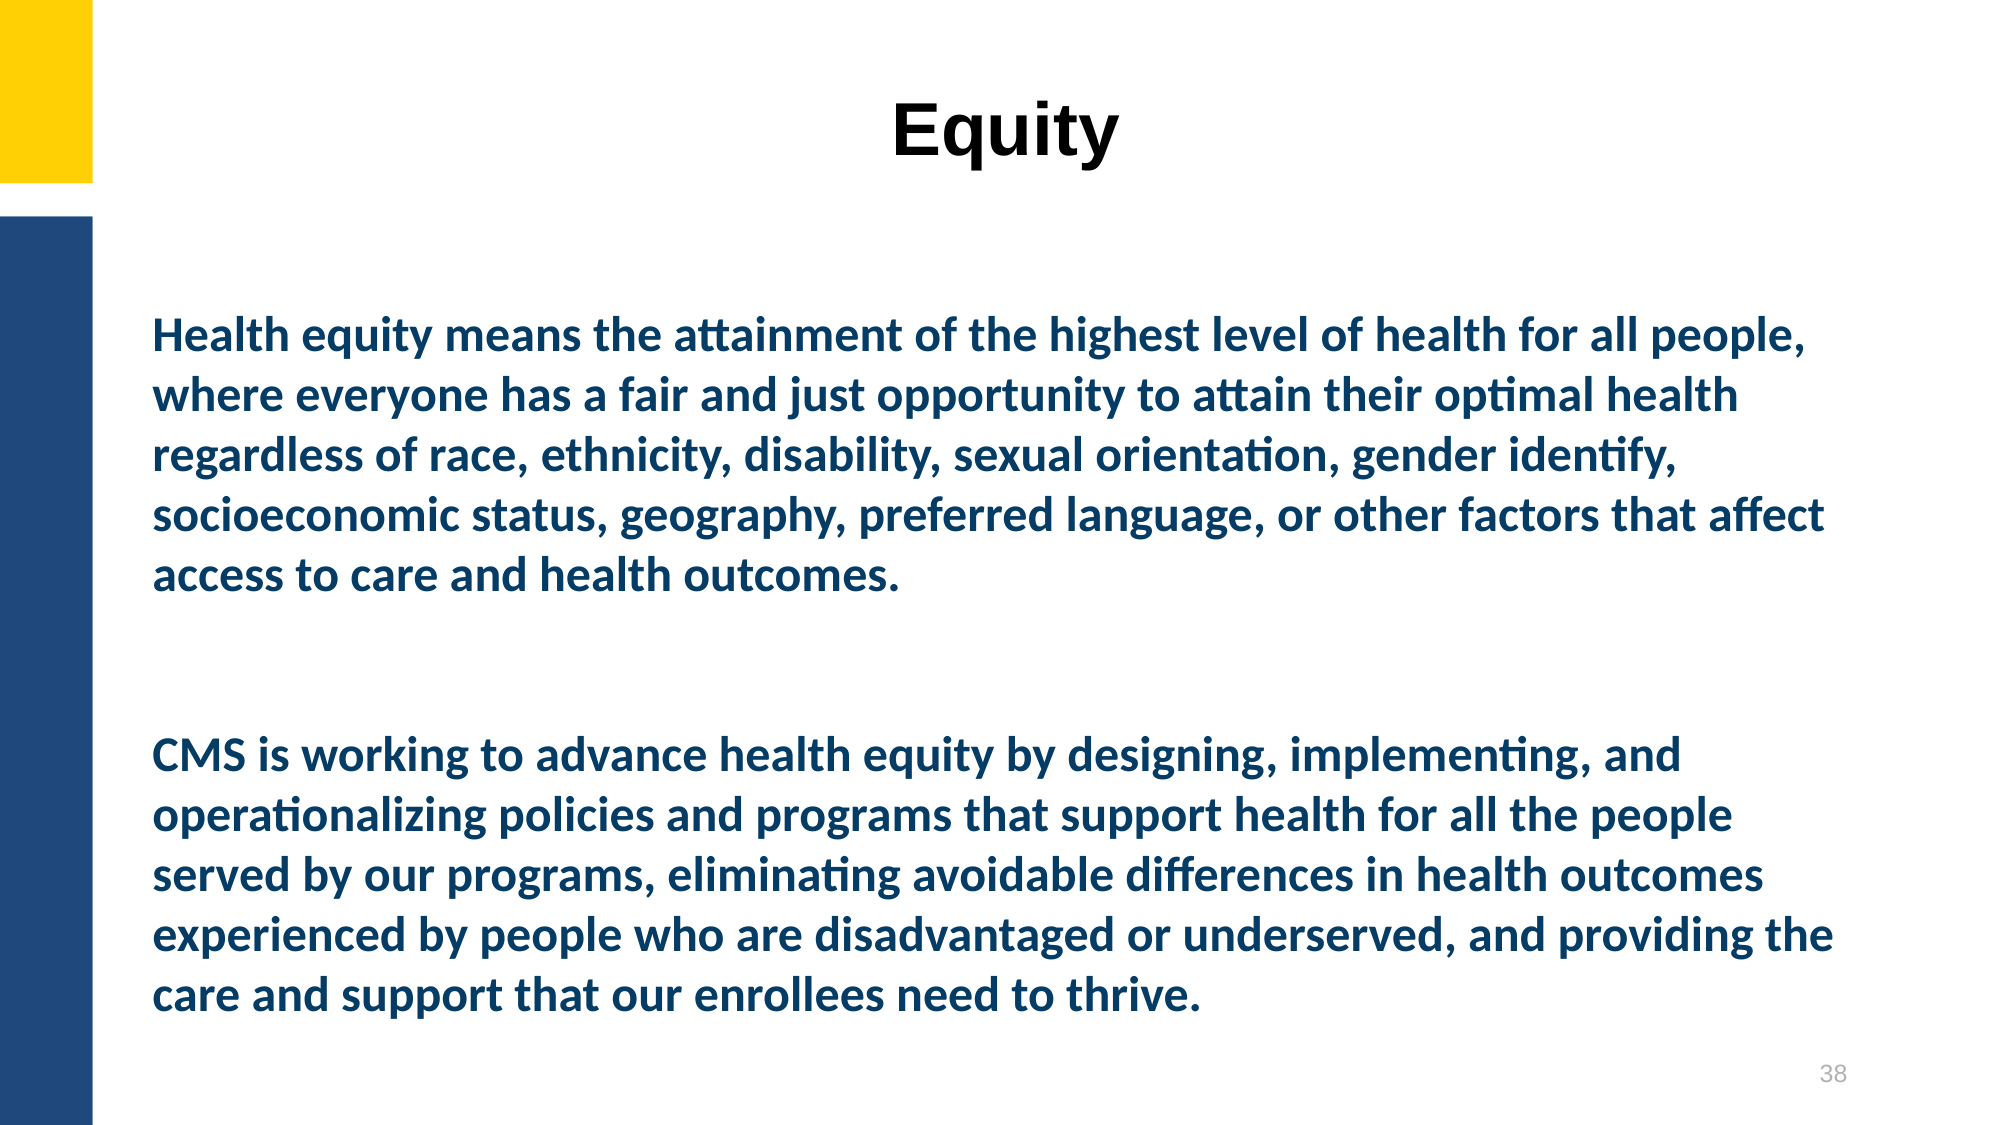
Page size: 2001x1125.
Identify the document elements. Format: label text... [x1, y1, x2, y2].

list Health equity means the attainment of the highest level of health for all people, where everyone has a fair and just opportunity to attain their optimal health regardless of race, ethnicity, disability, sexual orientation, gender identify, socioeconomic status, geography, preferred language, or other factors that affect access to care and health outcomes. CMS is working to advance health equity by designing, implementing, and operationalizing policies and programs that support health for all the people served by our programs, eliminating avoidable differences in health outcomes experienced by people who are disadvantaged or underserved, and providing the care and support that our enrollees need to thrive. [137, 293, 1882, 1043]
slide_number 38 [1412, 1042, 1863, 1103]
title Equity [64, 87, 1948, 175]
